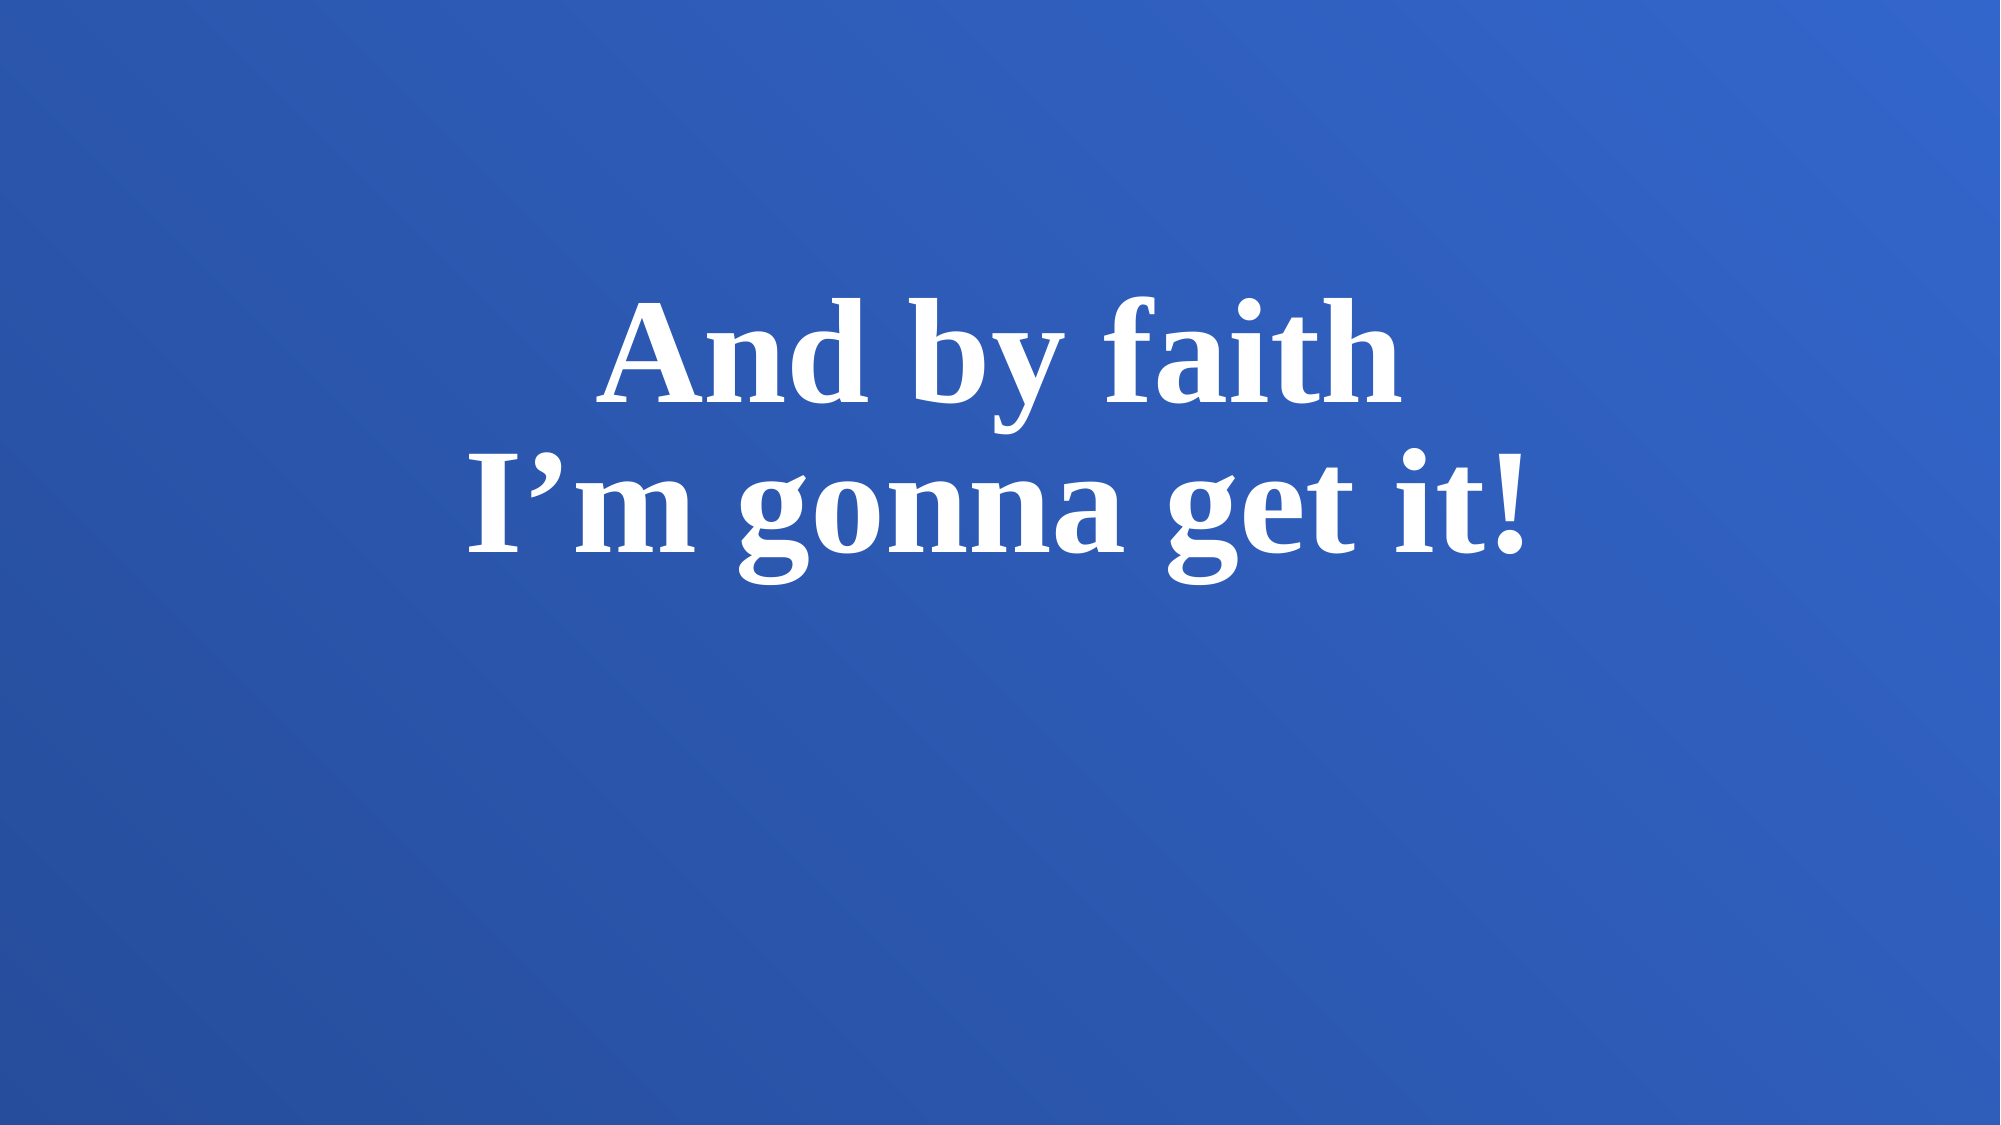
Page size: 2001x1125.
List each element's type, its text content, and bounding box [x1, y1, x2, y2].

text_box And by faith I’m gonna get it! [0, 274, 2000, 590]
